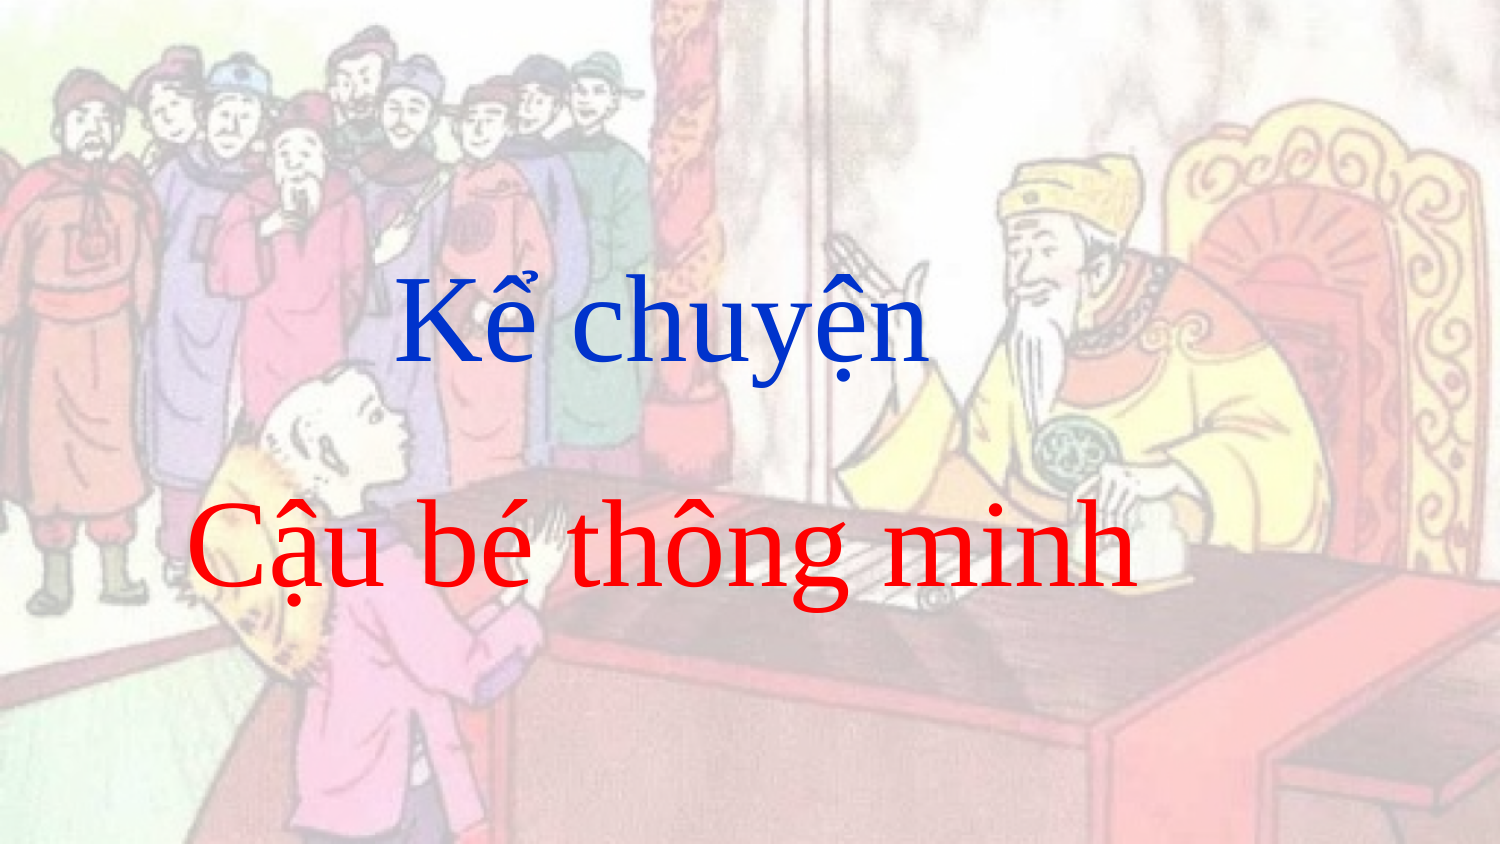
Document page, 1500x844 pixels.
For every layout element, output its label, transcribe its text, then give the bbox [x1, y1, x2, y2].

text_box Kể chuyện Cậu bé thông minh [153, 153, 1172, 619]
